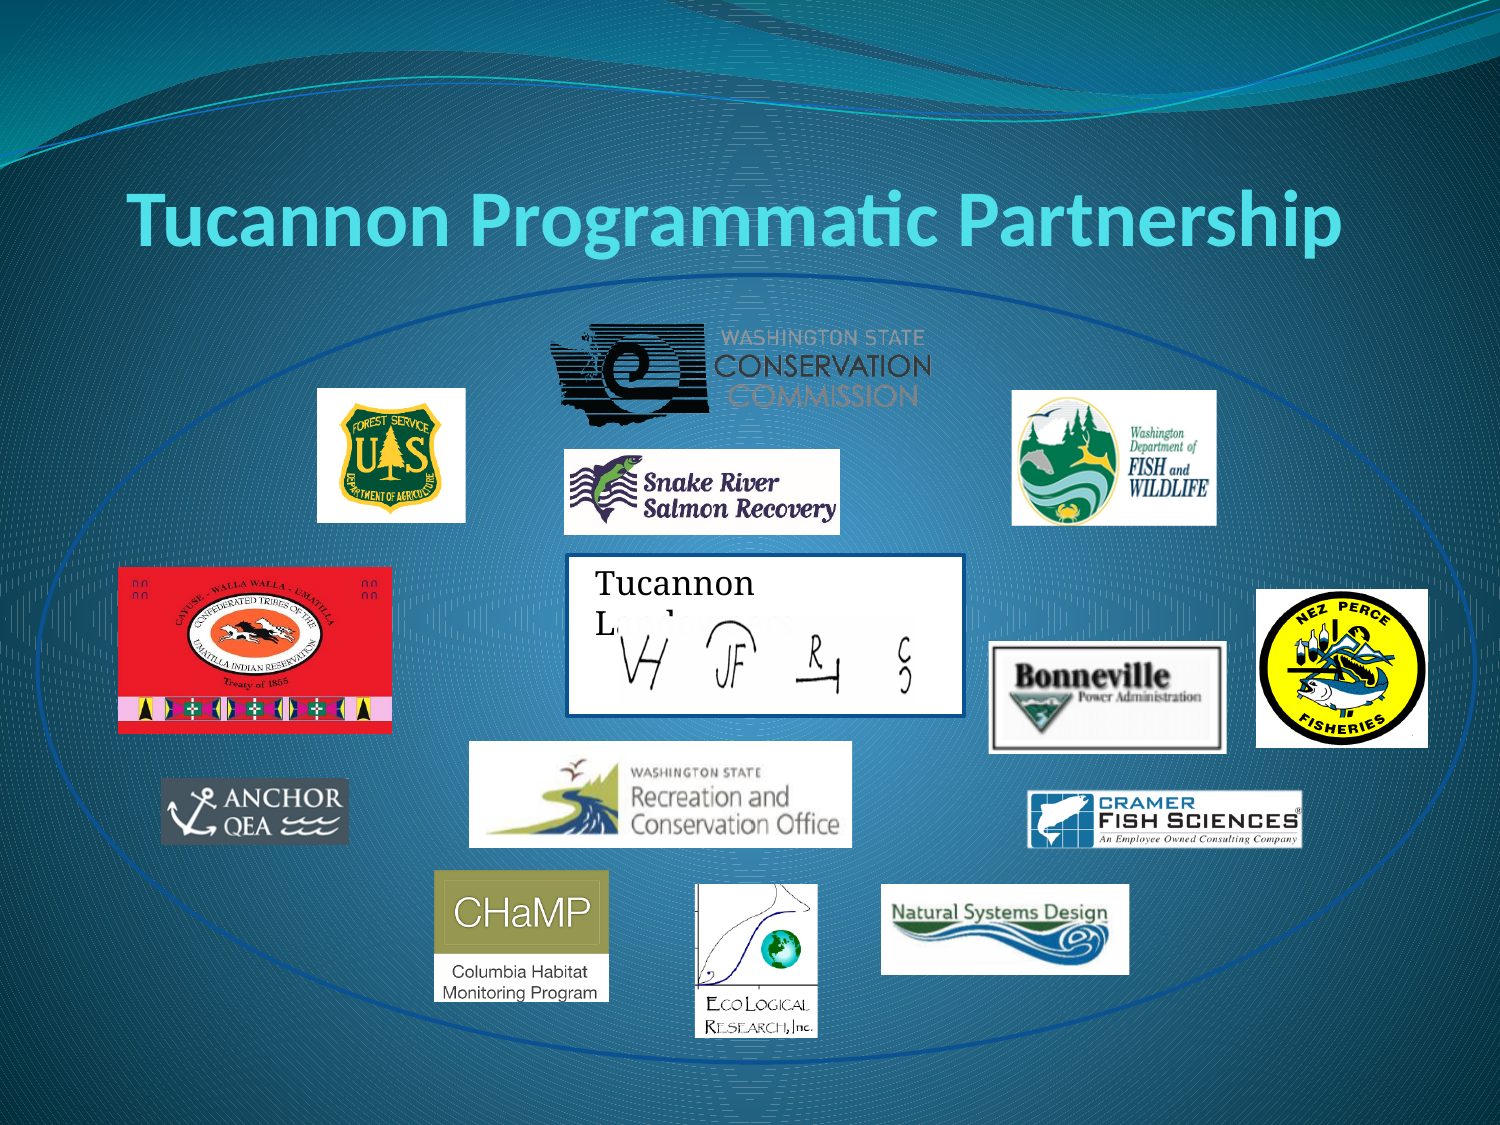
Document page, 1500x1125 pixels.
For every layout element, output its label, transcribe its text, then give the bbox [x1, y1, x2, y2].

title [1017, 789, 1310, 861]
title [873, 885, 1136, 988]
title [153, 779, 355, 857]
picture [1011, 389, 1217, 528]
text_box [566, 554, 965, 717]
title [557, 450, 845, 546]
title [543, 324, 937, 439]
title [1248, 590, 1433, 761]
picture [564, 449, 840, 535]
picture [160, 778, 349, 845]
picture [316, 387, 466, 523]
title [687, 885, 823, 1048]
picture [468, 741, 853, 849]
picture [880, 883, 1130, 976]
title [560, 558, 971, 728]
title [1004, 391, 1223, 539]
title [981, 642, 1233, 767]
picture [694, 883, 818, 1038]
picture [434, 870, 609, 1002]
picture [1024, 788, 1304, 850]
picture [988, 641, 1227, 754]
title [461, 742, 859, 860]
picture [117, 567, 392, 735]
title Tucannon Programmatic Partnership [99, 75, 1375, 263]
text_box [35, 272, 1478, 1065]
title [427, 871, 615, 1015]
title [111, 569, 397, 747]
title [310, 389, 473, 536]
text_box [1255, 589, 1428, 749]
picture [550, 323, 931, 428]
